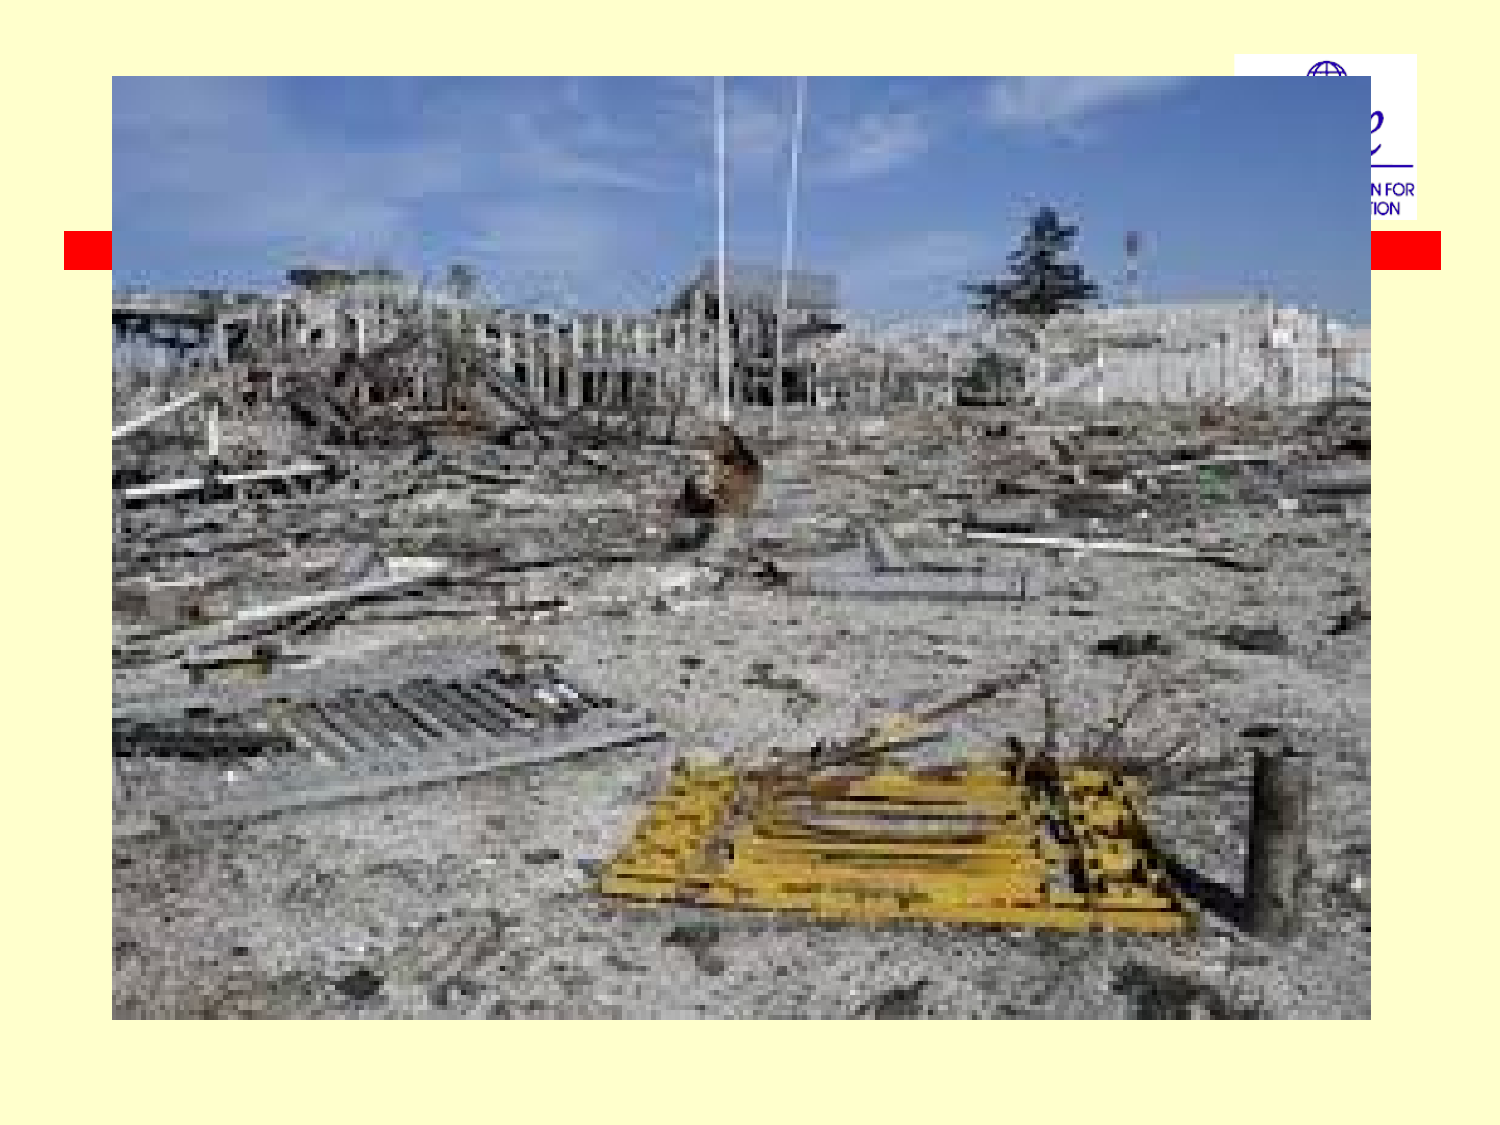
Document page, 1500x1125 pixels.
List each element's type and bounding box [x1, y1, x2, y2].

picture [111, 76, 1371, 1020]
